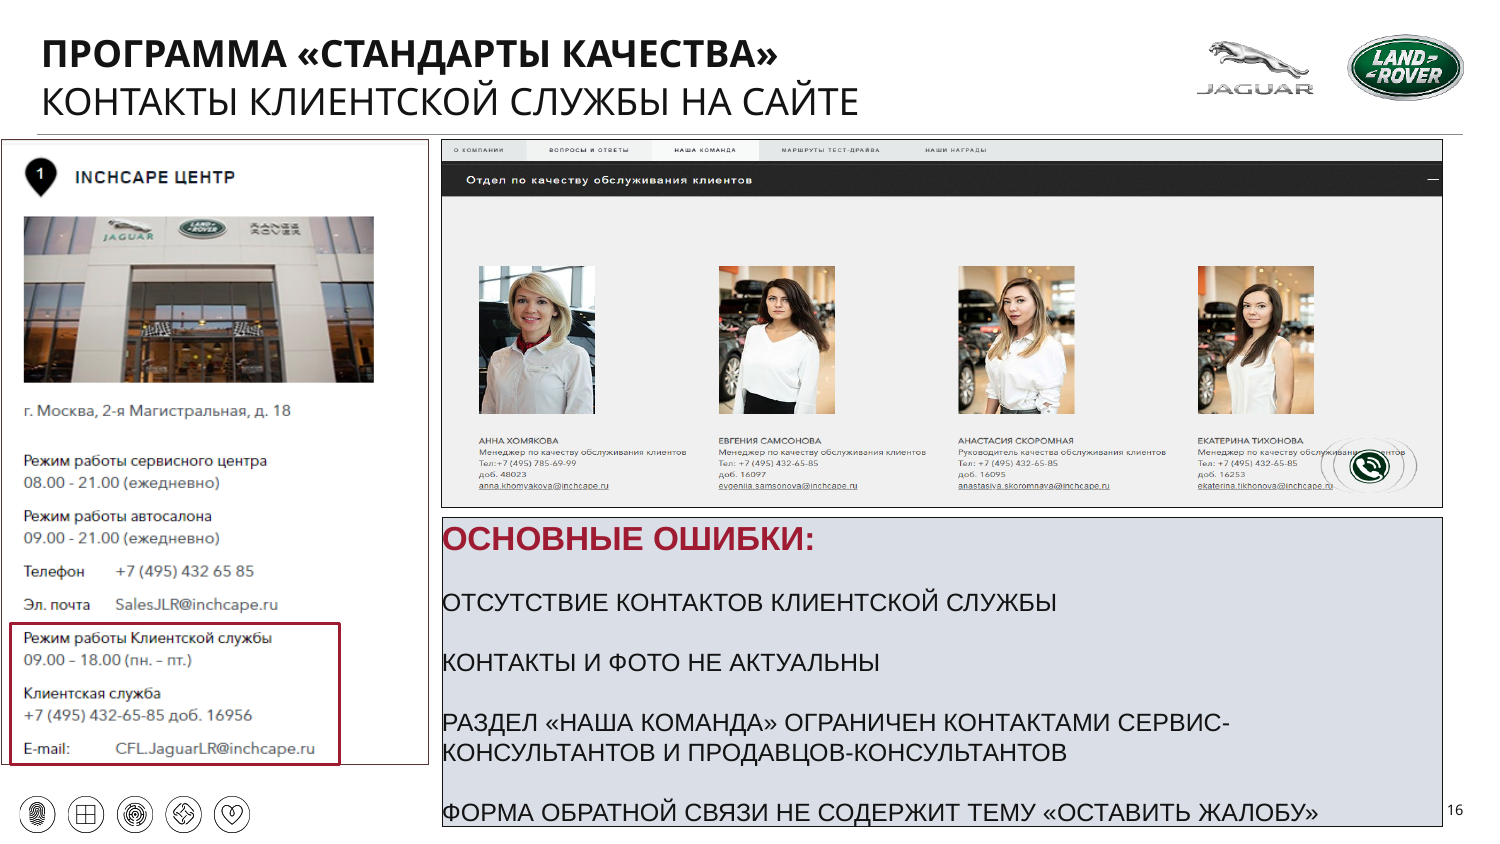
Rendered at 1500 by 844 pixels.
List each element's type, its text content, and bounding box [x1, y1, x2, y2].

text_box ОСНОВНЫЕ ОШИБКИ: ОТСУТСТВИЕ КОНТАКТОВ КЛИЕНТСКОЙ СЛУЖБЫ КОНТАКТЫ И ФОТО НЕ АКТУАЛЬНЫ РАЗДЕЛ «НАША КОМАНДА» ОГРАНИЧЕН КОНТАКТАМИ СЕРВИС-КОНСУЛЬТАНТОВ И ПРОДАВЦОВ-КОНСУЛЬТАНТОВ ФОРМА ОБРАТНОЙ СВЯЗИ НЕ СОДЕРЖИТ ТЕМУ «ОСТАВИТЬ ЖАЛОБУ» [441, 516, 1443, 827]
picture [68, 796, 105, 833]
picture [213, 796, 250, 833]
picture [19, 796, 57, 833]
picture [1, 138, 430, 765]
picture [165, 796, 202, 833]
picture [116, 796, 154, 833]
slide_number 16 [1443, 798, 1464, 821]
list КОНТАКТЫ КЛИЕНТСКОЙ СЛУЖБЫ НА САЙТЕ [40, 76, 1129, 125]
picture [1197, 34, 1464, 101]
picture [441, 138, 1443, 509]
title ПРОГРАММА «СТАНДАРТЫ КАЧЕСТВА» [40, 26, 1129, 76]
